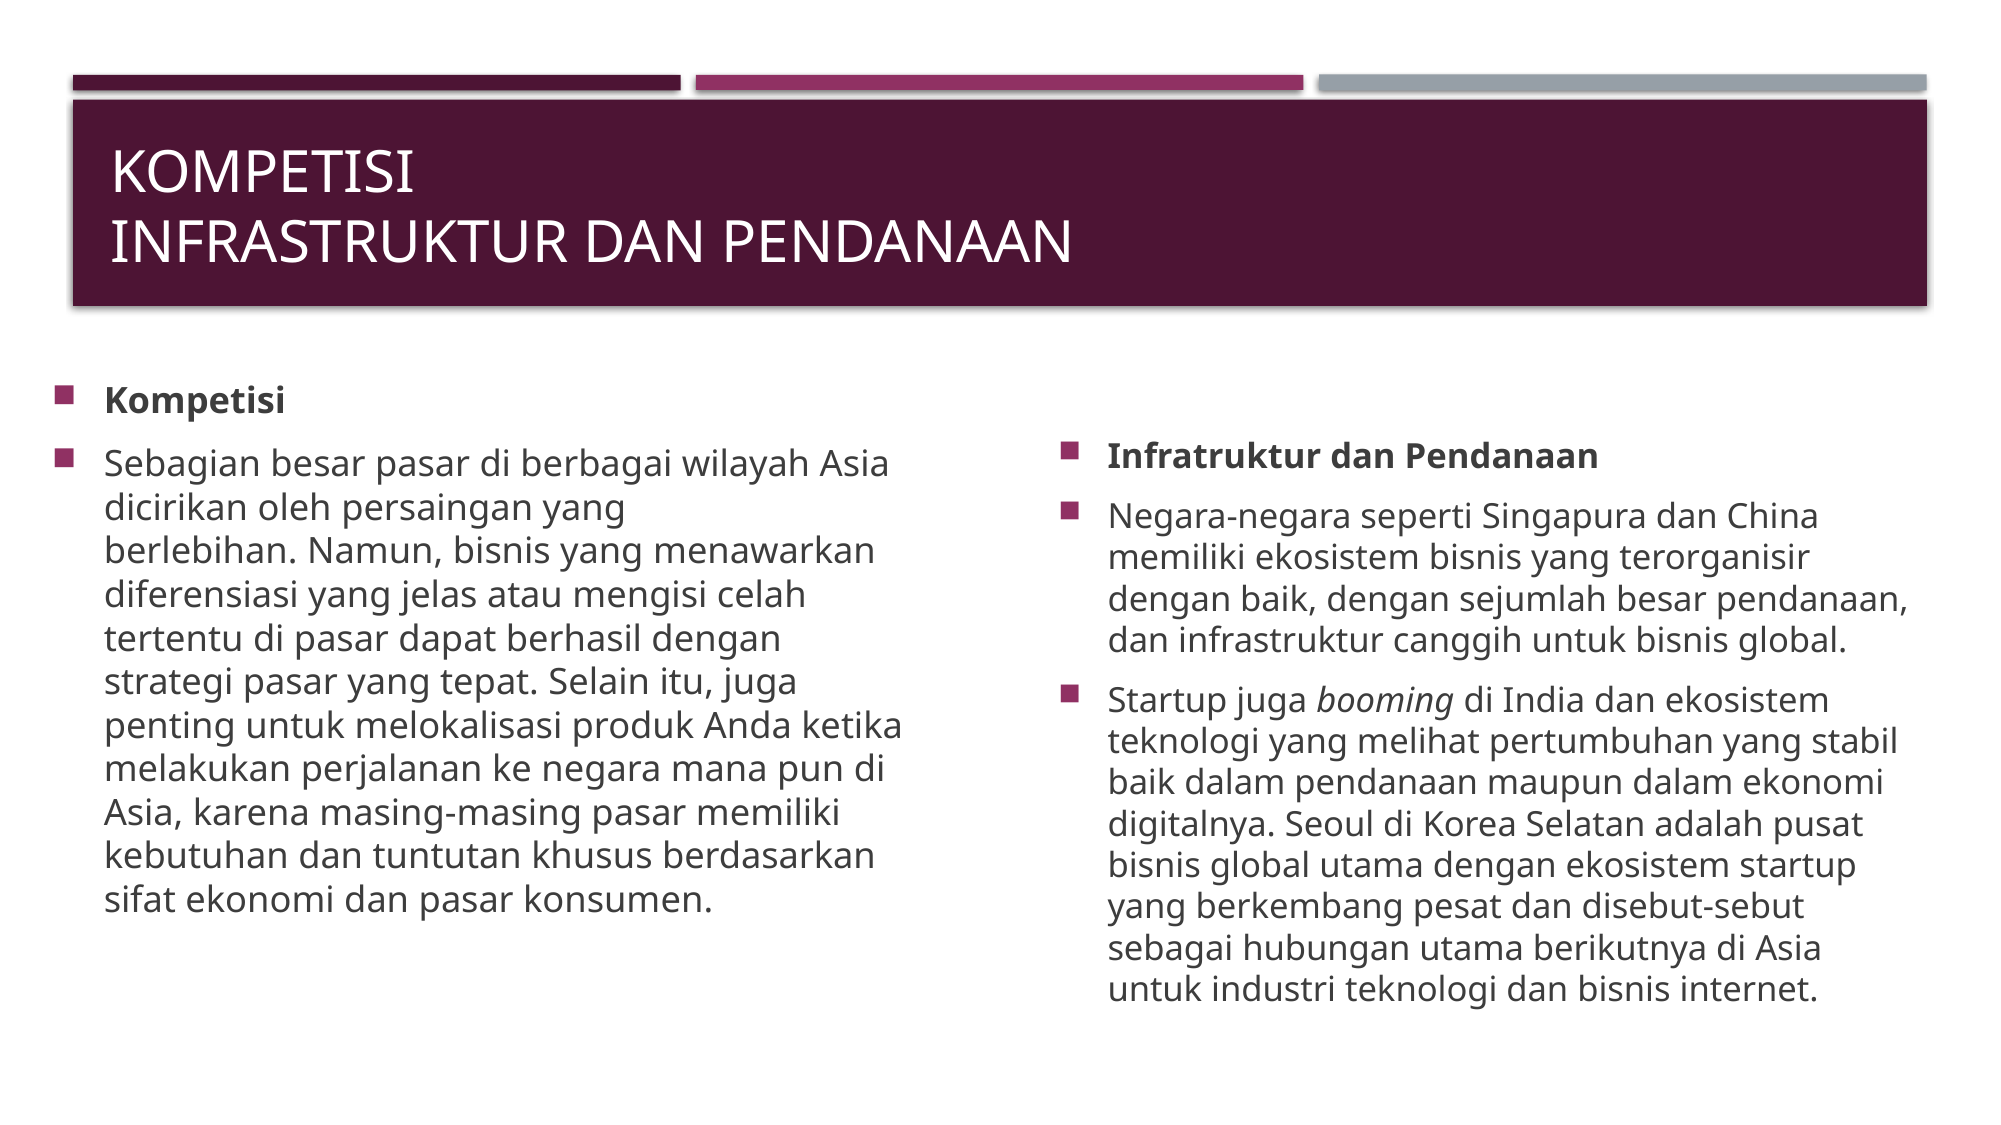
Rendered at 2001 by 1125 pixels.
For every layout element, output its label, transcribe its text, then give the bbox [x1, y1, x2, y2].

title Kompetisi infrastruktur dan pendanaan [95, 119, 1905, 282]
list Infratruktur dan Pendanaan Negara-negara seperti Singapura dan China memiliki ekosistem bisnis yang terorganisir dengan baik, dengan sejumlah besar pendanaan, dan infrastruktur canggih untuk bisnis global. Startup juga booming di India dan ekosistem teknologi yang melihat pertumbuhan yang stabil baik dalam pendanaan maupun dalam ekonomi digitalnya. Seoul di Korea Selatan adalah pusat bisnis global utama dengan ekosistem startup yang berkembang pesat dan disebut-sebut sebagai hubungan utama berikutnya di Asia untuk industri teknologi dan bisnis internet. [1042, 426, 1933, 1023]
list Kompetisi Sebagian besar pasar di berbagai wilayah Asia dicirikan oleh persaingan yang berlebihan. Namun, bisnis yang menawarkan diferensiasi yang jelas atau mengisi celah tertentu di pasar dapat berhasil dengan strategi pasar yang tepat. Selain itu, juga penting untuk melokalisasi produk Anda ketika melakukan perjalanan ke negara mana pun di Asia, karena masing-masing pasar memiliki kebutuhan dan tuntutan khusus berdasarkan sifat ekonomi dan pasar konsumen. [36, 350, 926, 947]
